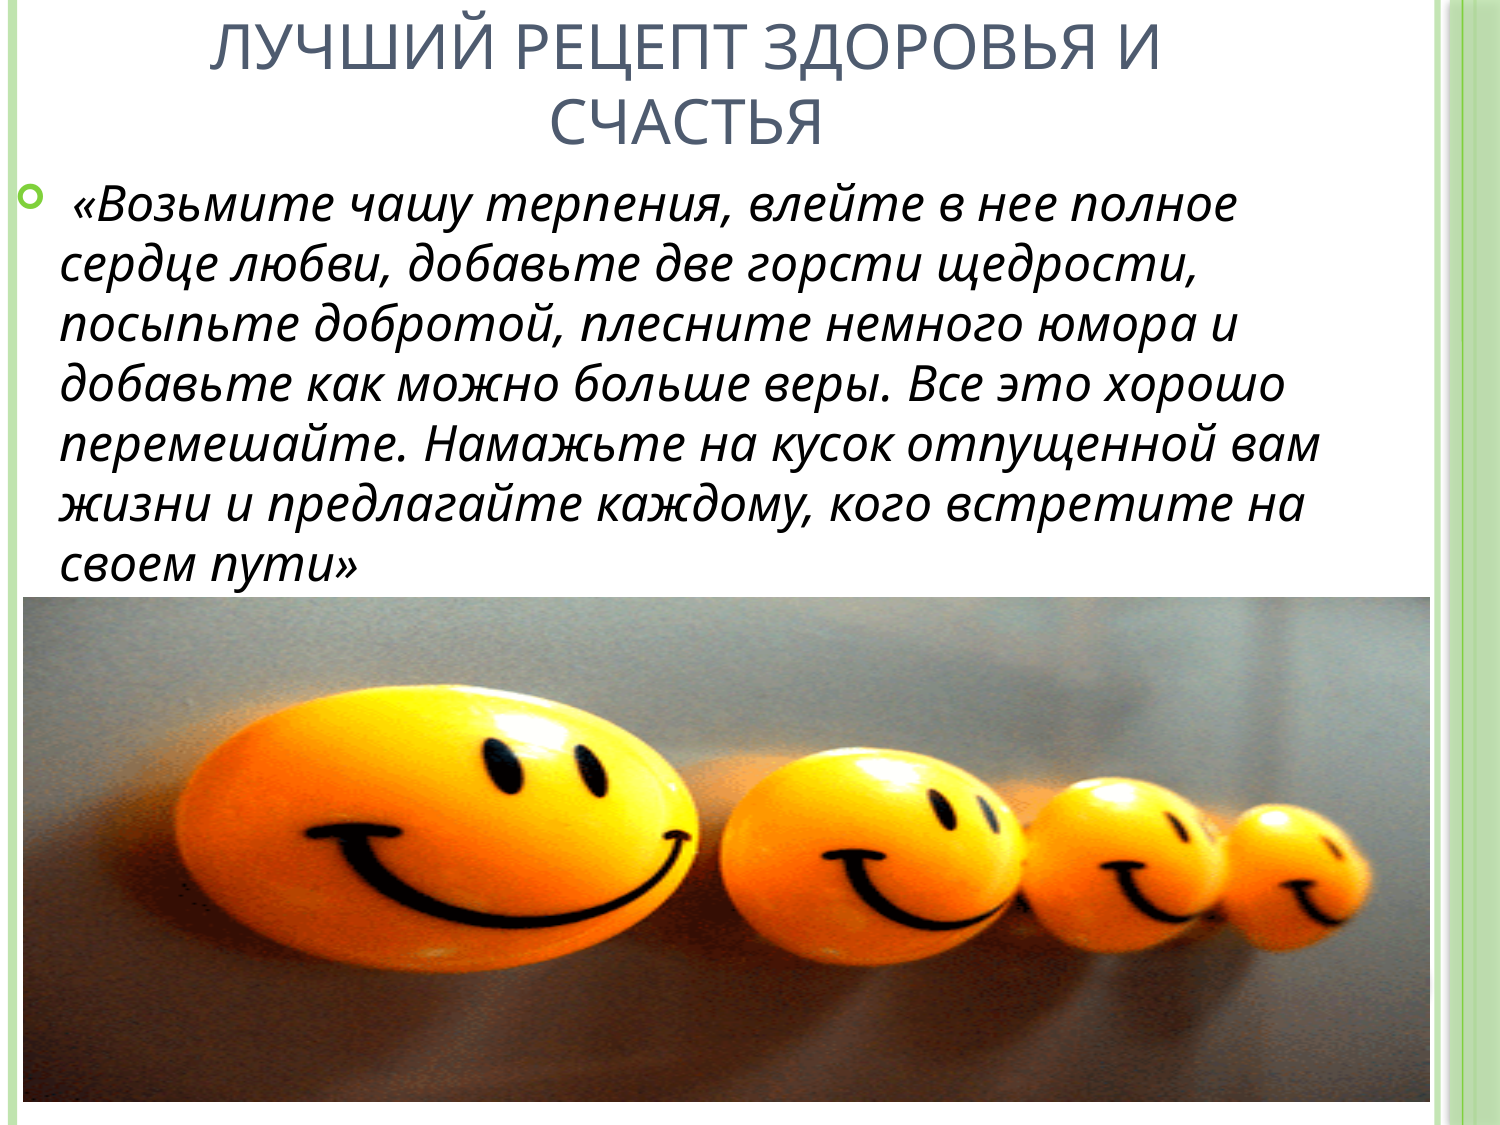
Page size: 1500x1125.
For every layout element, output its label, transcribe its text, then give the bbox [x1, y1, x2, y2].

list «Возьмите чашу терпения, влейте в нее полное сердце любви, добавьте две горсти щедрости, посыпьте добротой, плесните немного юмора и добавьте как можно больше веры. Все это хорошо перемешай­те. Намажьте на кусок отпущенной вам жизни и предлагайте каждому, кого встре­тите на своем пути» [0, 164, 1418, 617]
picture [22, 597, 1431, 1103]
title лучший рецепт здоровья и счастья [75, 45, 1300, 164]
